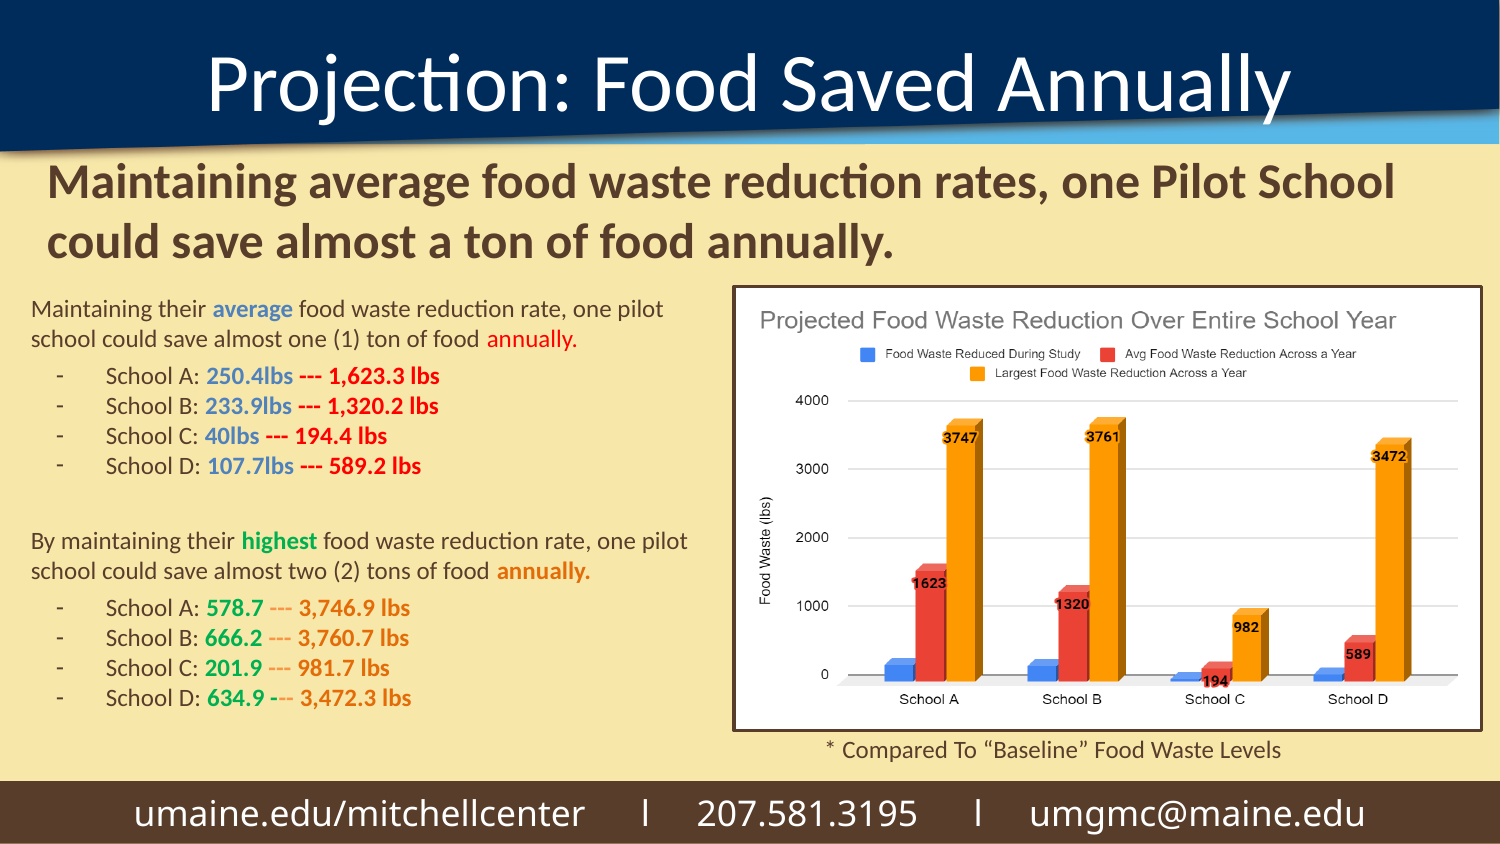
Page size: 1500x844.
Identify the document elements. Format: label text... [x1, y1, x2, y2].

text_box umaine.edu/mitchellcenter l 207.581.3195 l umgmc@maine.edu [0, 783, 1500, 841]
list Maintaining average food waste reduction rates, one Pilot School could save almost a ton of food annually. [31, 179, 1469, 257]
picture [735, 287, 1481, 730]
picture [0, 0, 1500, 170]
list Maintaining their average food waste reduction rate, one pilot school could save almost one (1) ton of food annually. School A: 250.4lbs --- 1,623.3 lbs School B: 233.9lbs --- 1,320.2 lbs School C: 40lbs --- 194.4 lbs School D: 107.7lbs --- 589.2 lbs By maintaining their highest food waste reduction rate, one pilot school could save almost two (2) tons of food annually. School A: 578.7 --- 3,746.9 lbs School B: 666.2 --- 3,760.7 lbs School C: 201.9 --- 981.7 lbs School D: 634.9 --- 3,472.3 lbs [15, 284, 720, 781]
text_box * Compared To “Baseline” Food Waste Levels [809, 718, 1500, 779]
